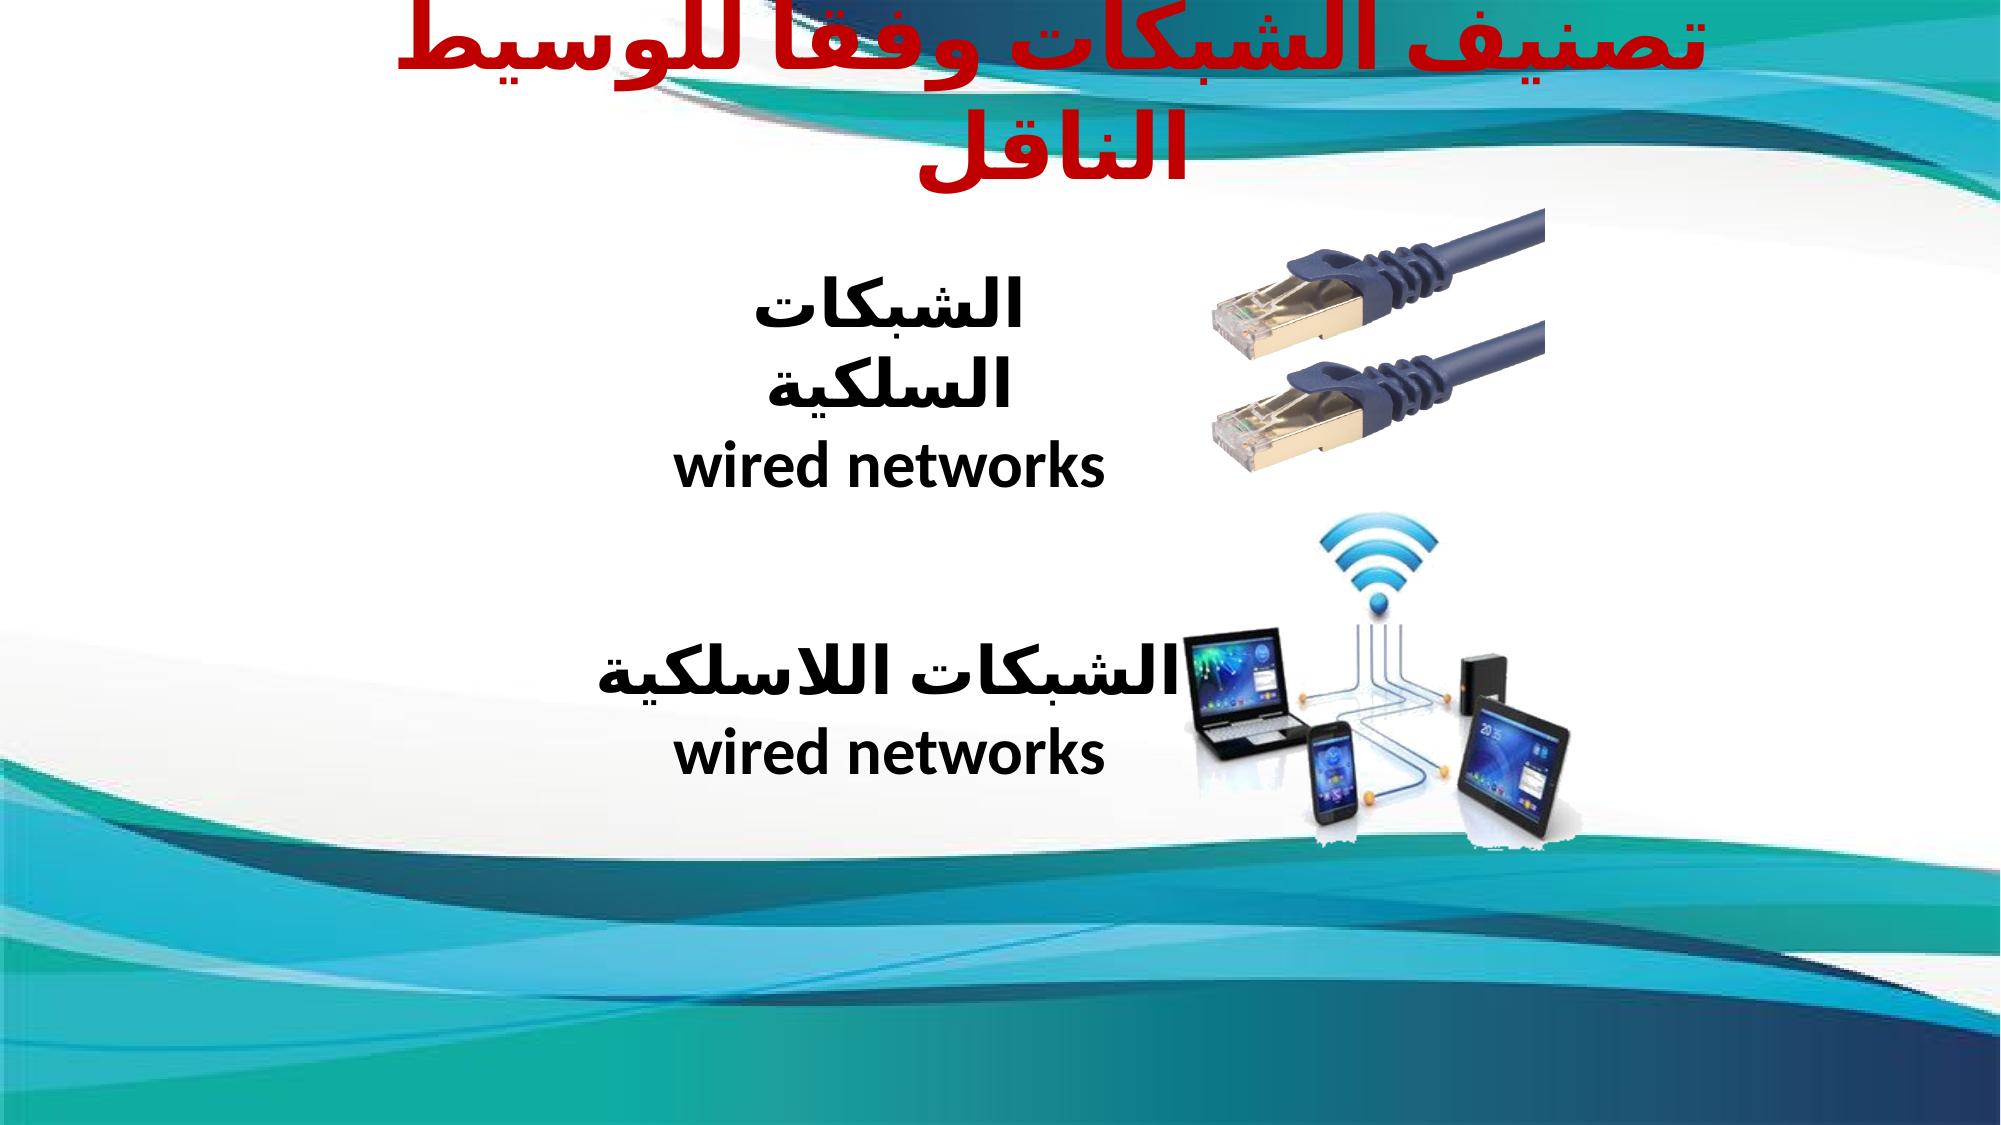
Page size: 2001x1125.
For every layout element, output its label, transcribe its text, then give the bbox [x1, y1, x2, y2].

text_box الشبكات اللاسلكية wired networks [573, 620, 1162, 796]
text_box تصنيف الشبكات وفقا للوسيط الناقل [359, 27, 1747, 149]
text_box الشبكات السلكية wired networks [616, 253, 1117, 509]
picture [0, 0, 2001, 1125]
